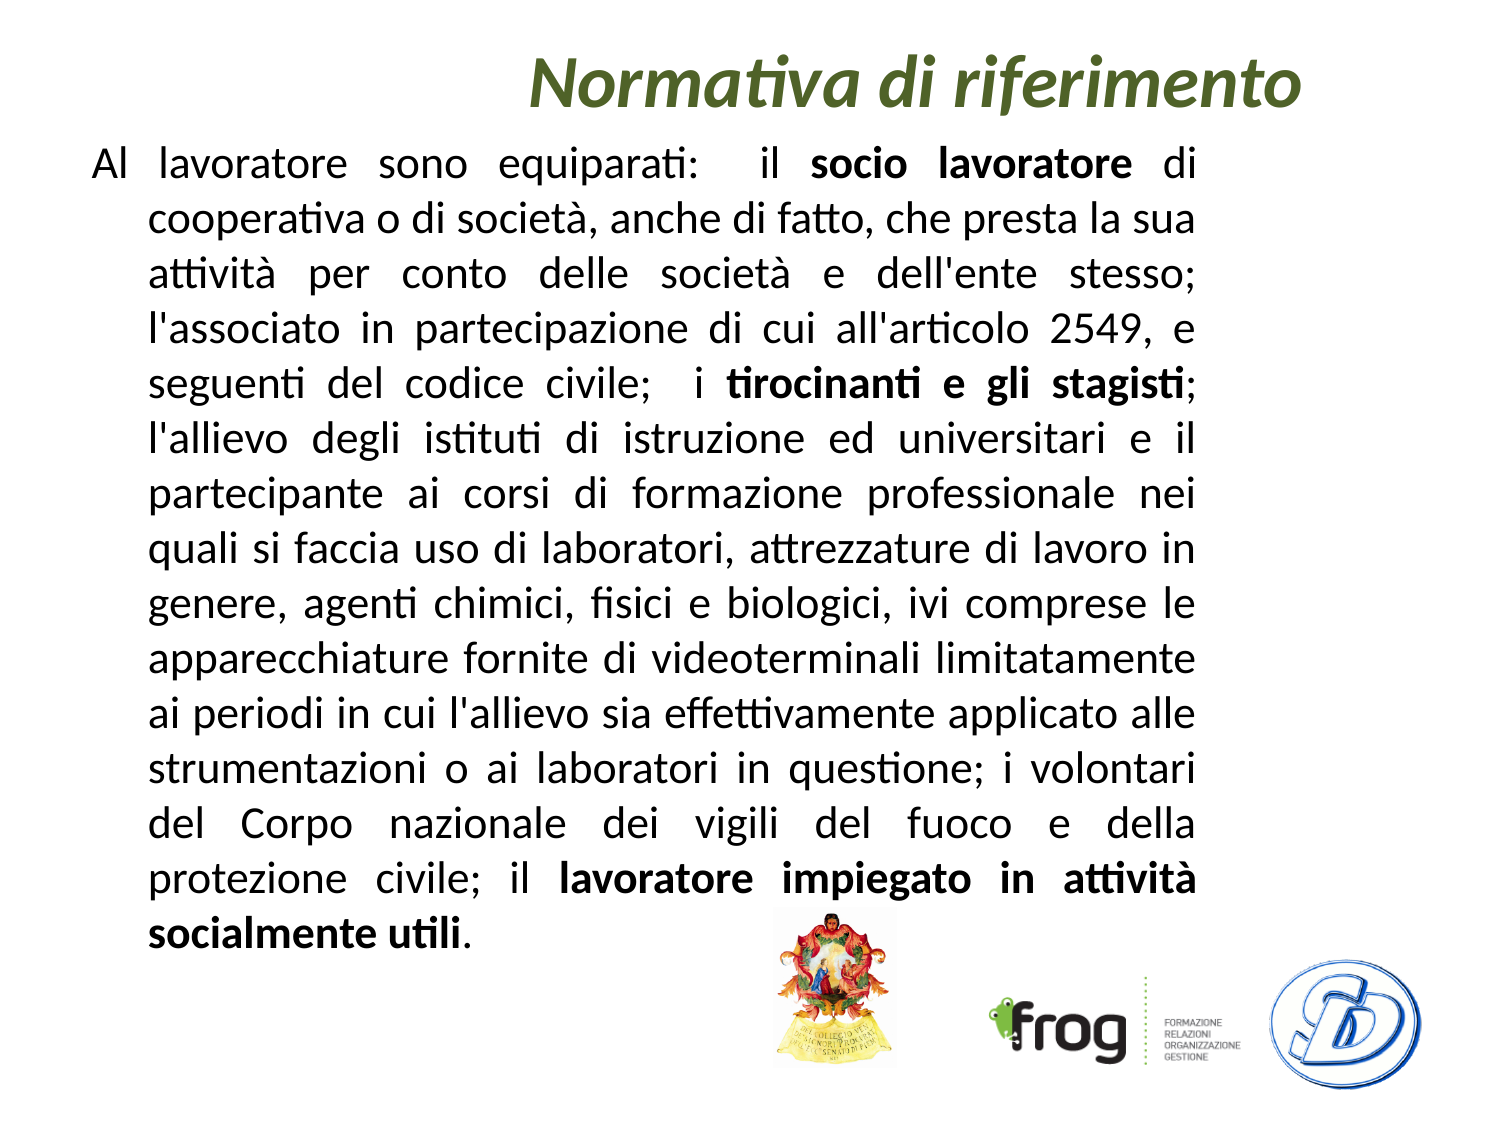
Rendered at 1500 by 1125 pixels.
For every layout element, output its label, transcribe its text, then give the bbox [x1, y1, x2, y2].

picture [1250, 931, 1428, 1100]
title Normativa di riferimento [407, 0, 1426, 172]
picture [988, 973, 1242, 1065]
list Al lavoratore sono equiparati: il socio lavoratore di cooperativa o di società, anche di fatto, che presta la sua attività per conto delle società e dell'ente stesso; l'associato in partecipazione di cui all'articolo 2549, e seguenti del codice civile; i tirocinanti e gli stagisti; l'allievo degli istituti di istruzione ed universitari e il partecipante ai corsi di formazione professionale nei quali si faccia uso di laboratori, attrezzature di lavoro in genere, agenti chimici, fisici e biologici, ivi comprese le apparecchiature fornite di videoterminali limitatamente ai periodi in cui l'allievo sia effettivamente applicato alle strumentazioni o ai laboratori in questione; i volontari del Corpo nazionale dei vigili del fuoco e della protezione civile; il lavoratore impiegato in attività socialmente utili. [76, 125, 1213, 899]
picture [773, 907, 898, 1068]
